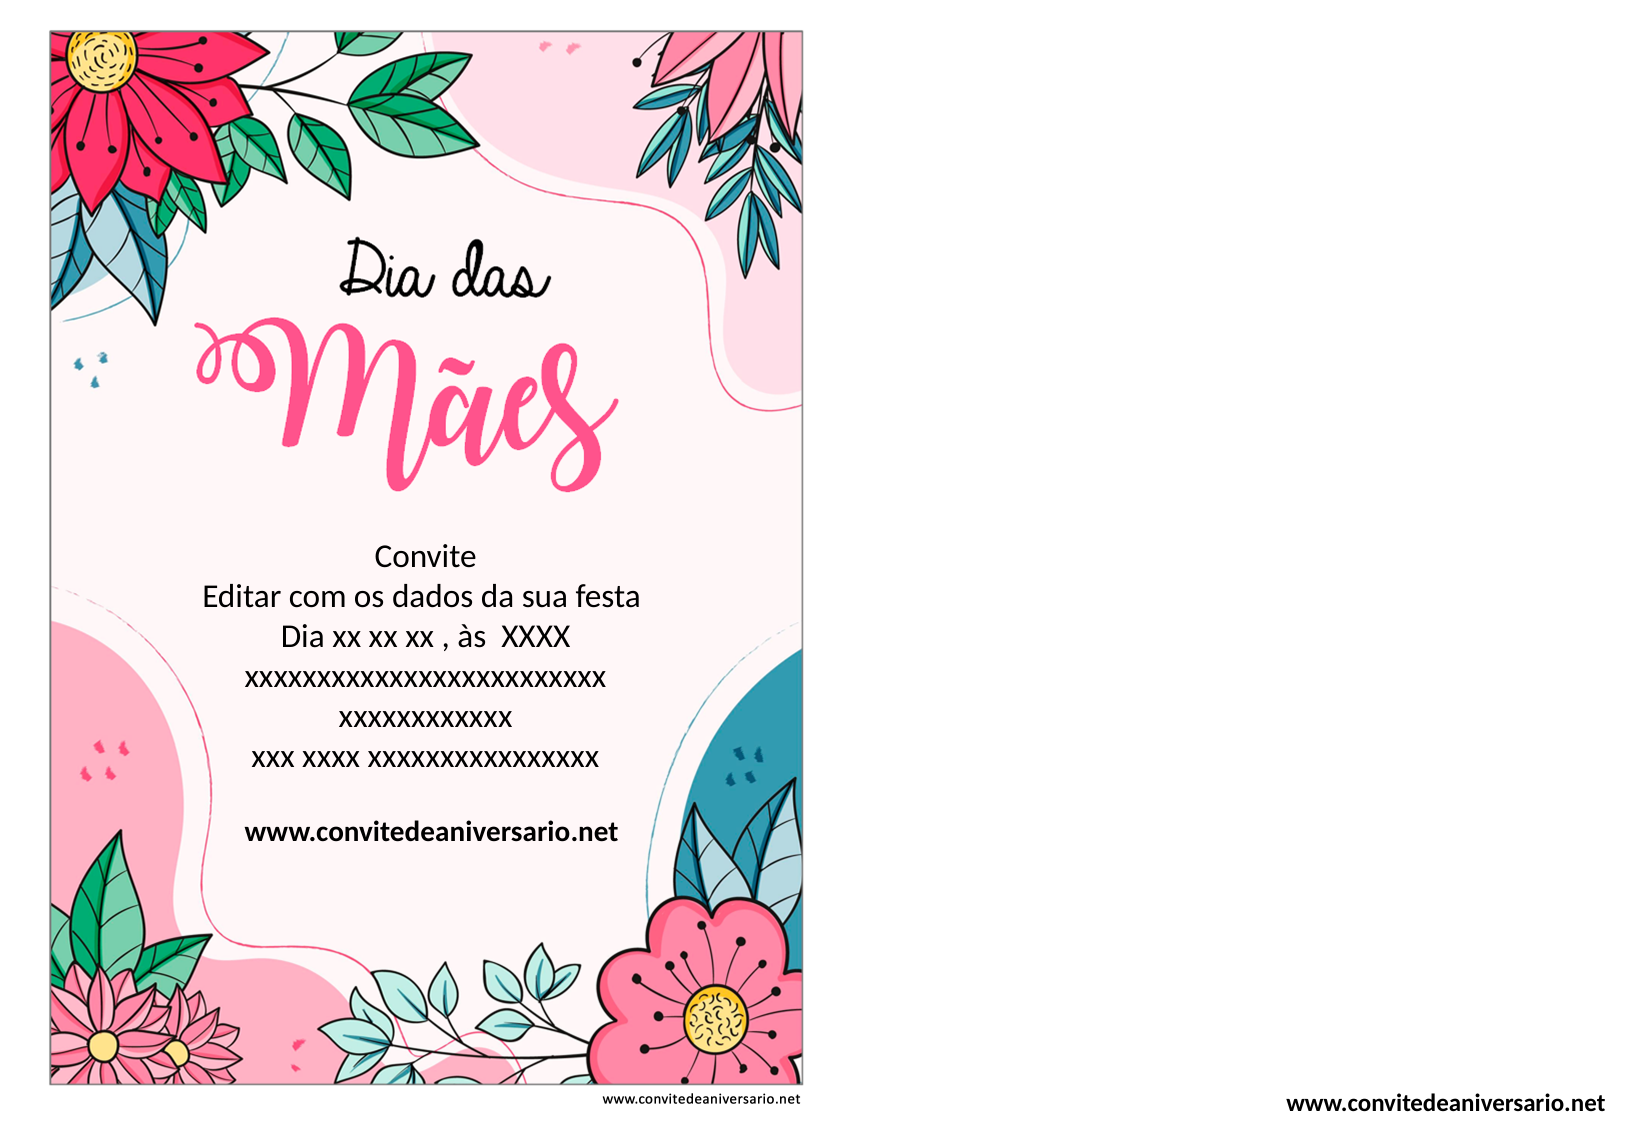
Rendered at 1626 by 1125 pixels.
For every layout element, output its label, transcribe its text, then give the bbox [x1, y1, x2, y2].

text_box www.convitedeaniversario.net [1271, 1079, 1622, 1125]
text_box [27, 16, 825, 1109]
